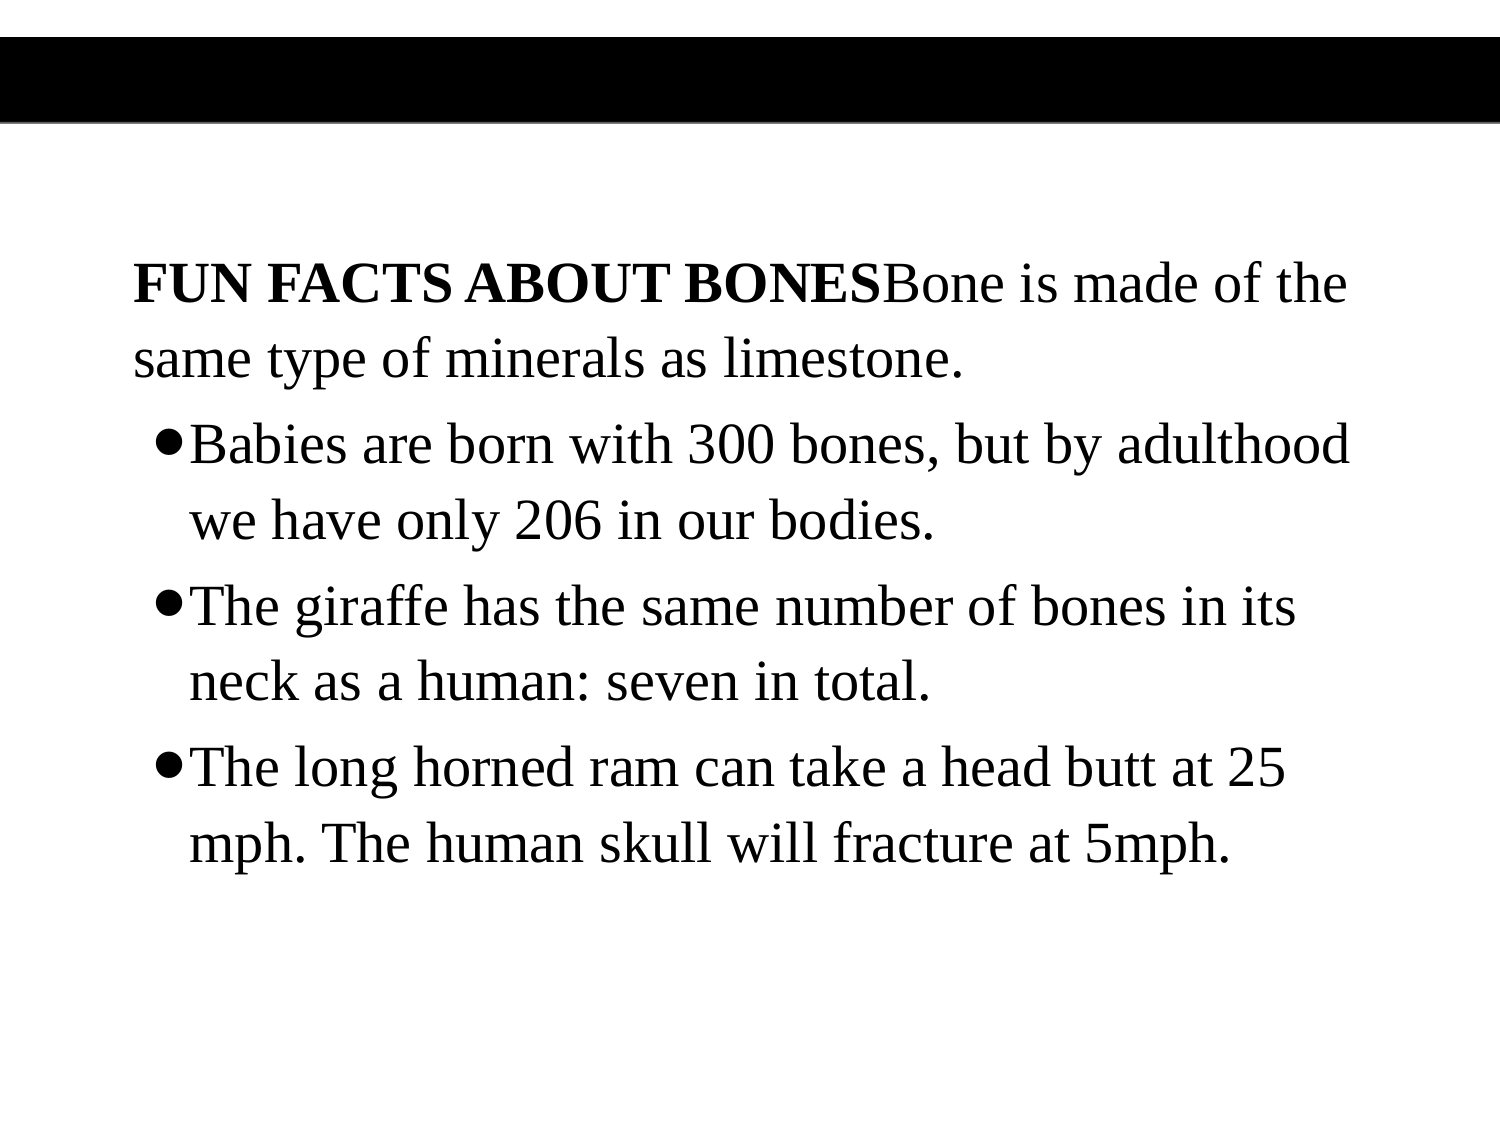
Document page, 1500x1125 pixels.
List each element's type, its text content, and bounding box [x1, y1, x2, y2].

text_box [0, 37, 1500, 124]
list FUN FACTS ABOUT BONESBone is made of the same type of minerals as limestone. Babies are born with 300 bones, but by adulthood we have only 206 in our bodies. The giraffe has the same number of bones in its neck as a human: seven in total. The long horned ram can take a head butt at 25 mph. The human skull will fracture at 5mph. [127, 232, 1384, 904]
